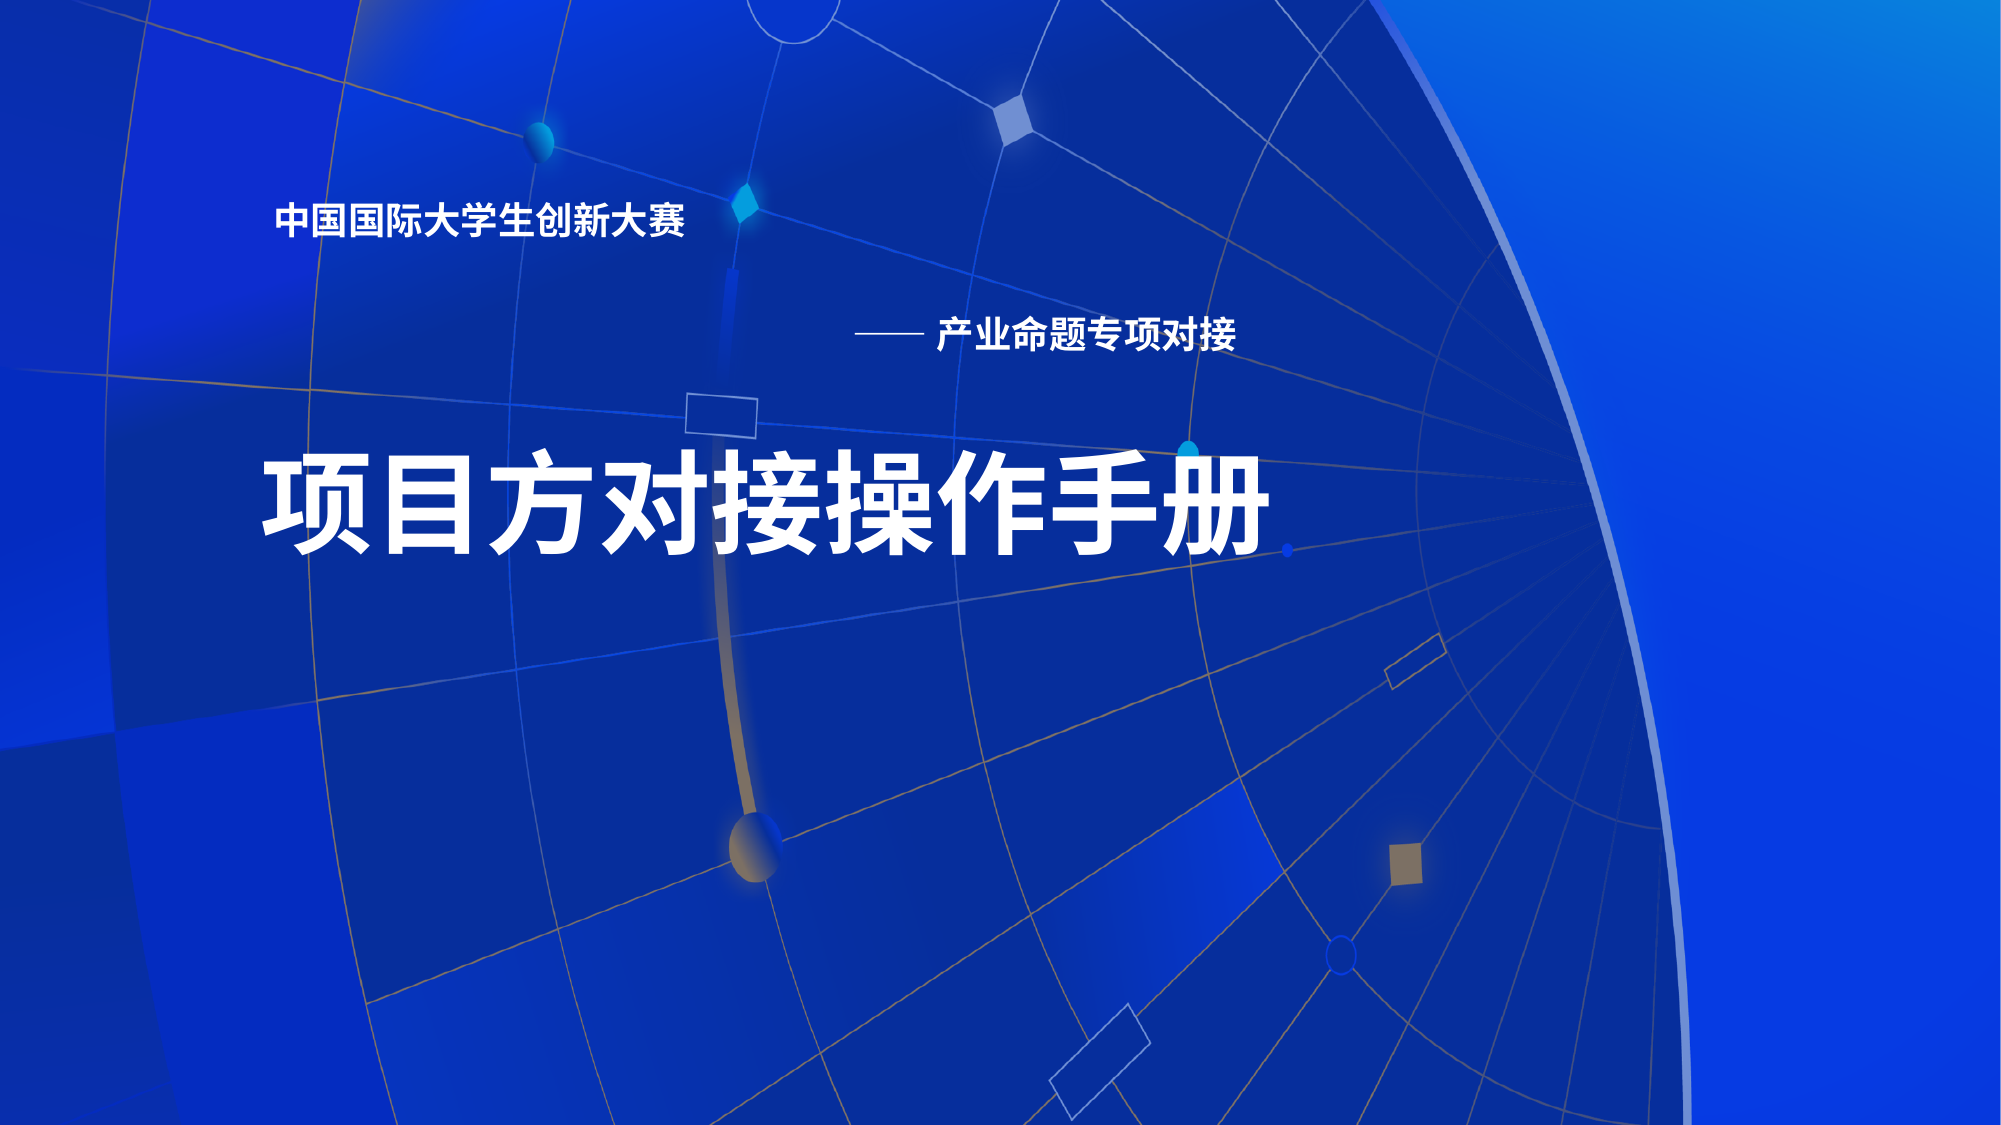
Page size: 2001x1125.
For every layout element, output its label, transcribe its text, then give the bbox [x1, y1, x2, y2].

text_box ——产业命题专项对接 [837, 298, 1271, 364]
text_box 项目方对接操作手册 [246, 412, 1355, 576]
text_box 中国国际大学生创新大赛 [258, 184, 1394, 250]
